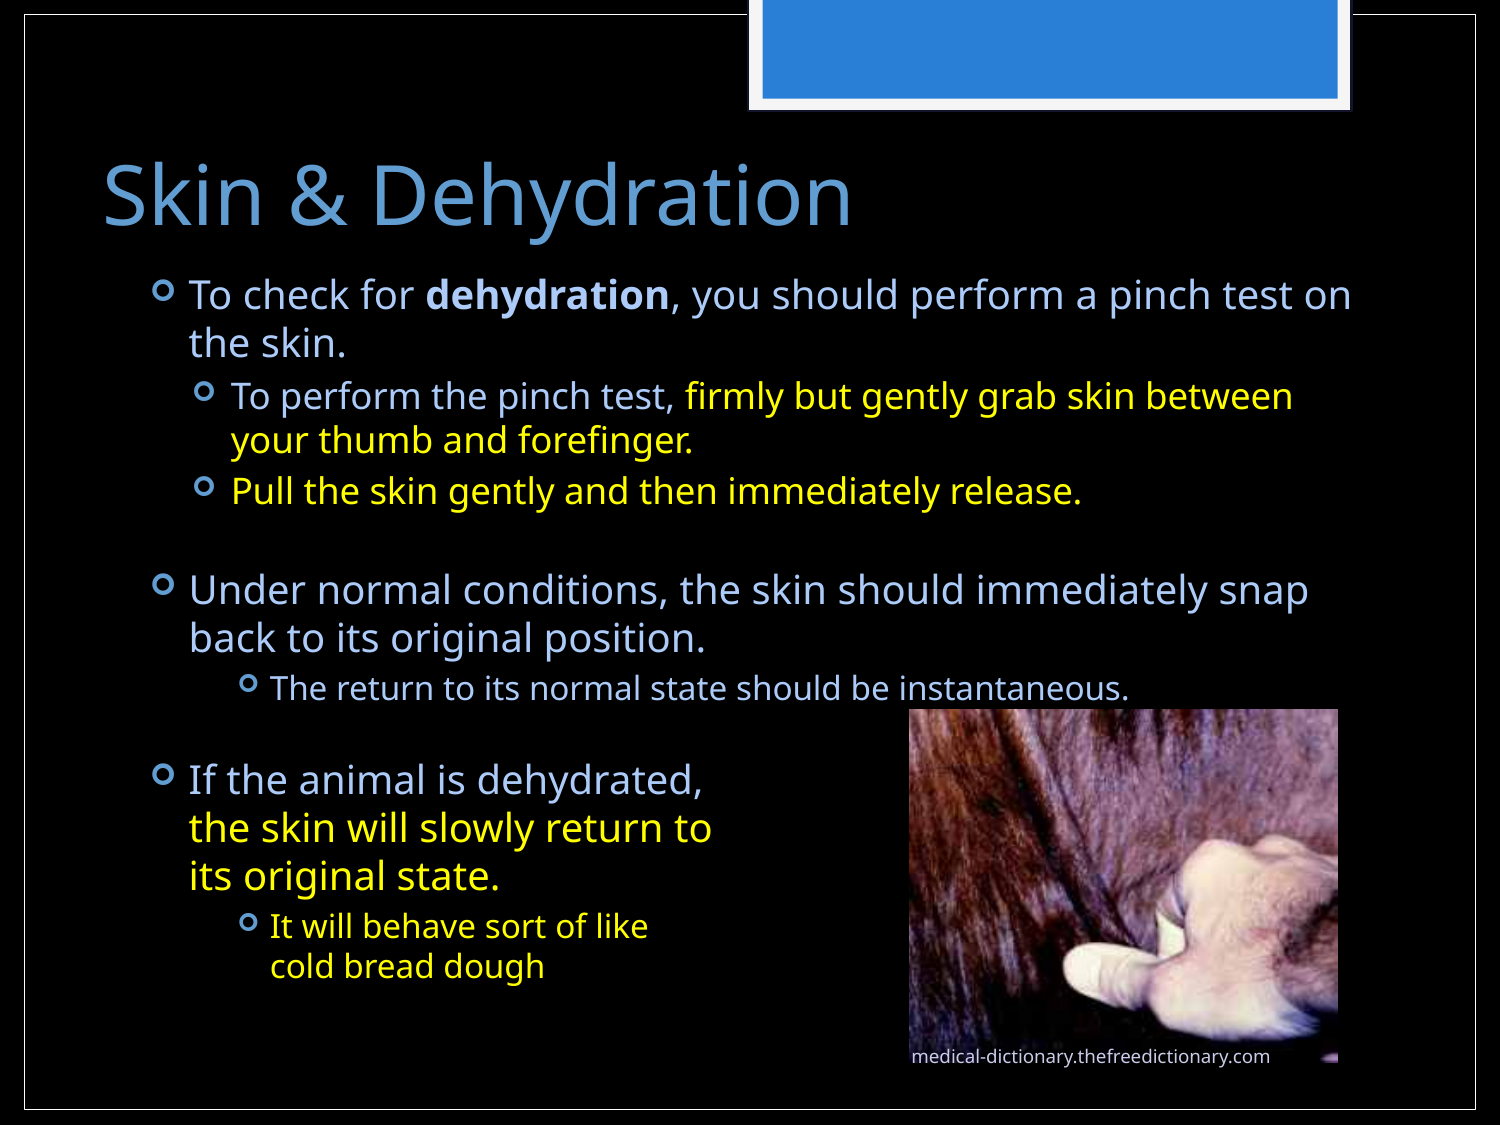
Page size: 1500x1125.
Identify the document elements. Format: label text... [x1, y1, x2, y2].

text_box medical-dictionary.thefreedictionary.com [896, 1037, 1285, 1075]
list To check for dehydration, you should perform a pinch test on the skin. To perform the pinch test, firmly but gently grab skin between your thumb and forefinger. Pull the skin gently and then immediately release. Under normal conditions, the skin should immediately snap back to its original position. The return to its normal state should be instantaneous. If the animal is dehydrated, the skin will slowly return to its original state. It will behave sort of like cold bread dough [125, 262, 1388, 1000]
title Skin & Dehydration [87, 112, 1400, 250]
picture [909, 709, 1338, 1063]
